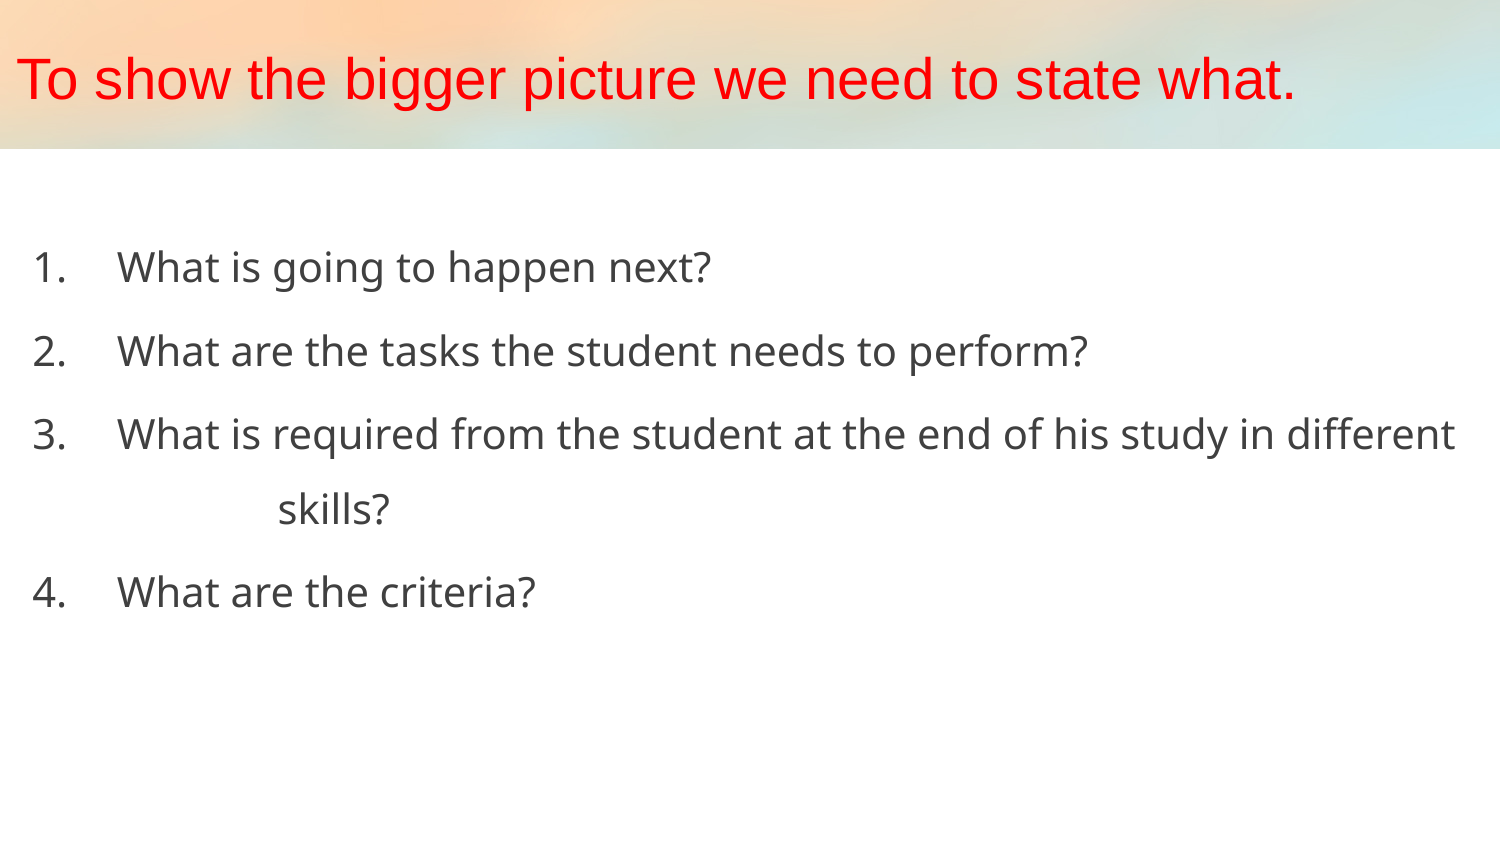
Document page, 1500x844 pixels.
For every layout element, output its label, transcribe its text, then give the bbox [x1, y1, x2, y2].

list What is going to happen next? What are the tasks the student needs to perform? What is required from the student at the end of his study in different skills? What are the criteria? [17, 185, 1500, 731]
picture [0, 0, 1500, 844]
title To show the bigger picture we need to state what. [2, 13, 1353, 139]
